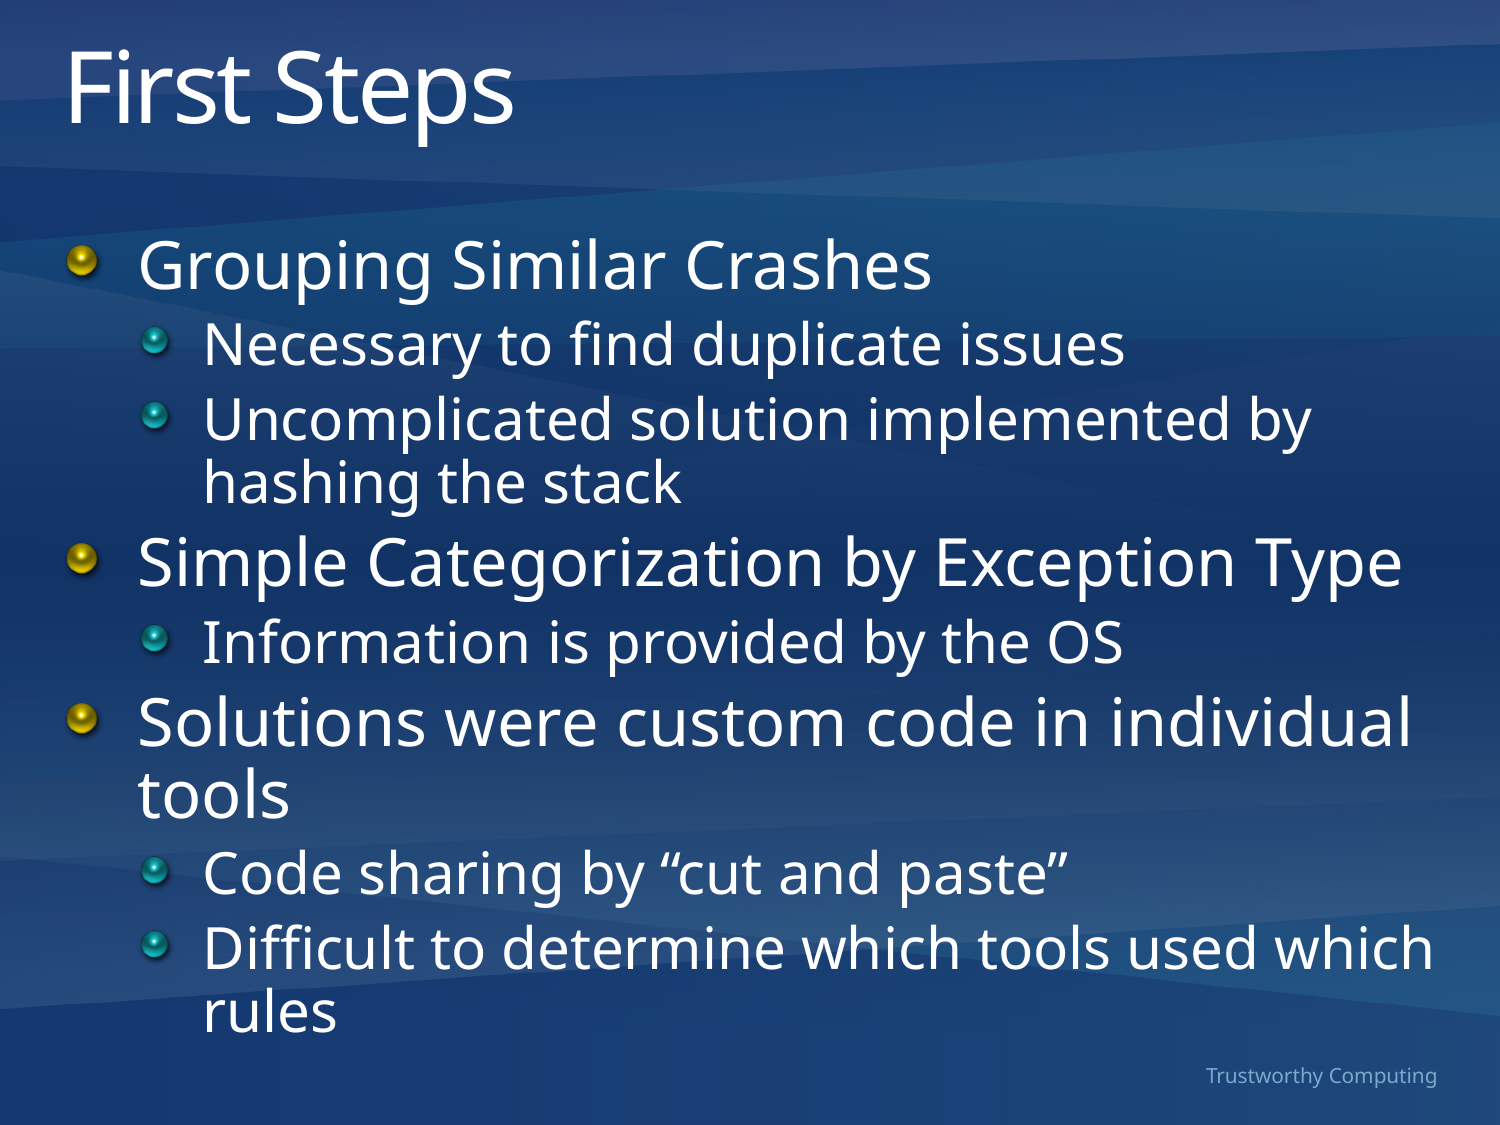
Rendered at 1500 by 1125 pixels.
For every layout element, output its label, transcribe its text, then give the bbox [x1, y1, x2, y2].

list Grouping Similar Crashes Necessary to find duplicate issues Uncomplicated solution implemented by hashing the stack Simple Categorization by Exception Type Information is provided by the OS Solutions were custom code in individual tools Code sharing by “cut and paste” Difficult to determine which tools used which rules [62, 231, 1438, 1125]
picture [137, 622, 175, 660]
picture [137, 854, 175, 892]
picture [137, 324, 175, 362]
picture [137, 928, 175, 966]
title First Steps [62, 37, 1438, 147]
picture [0, 0, 1500, 1125]
picture [137, 399, 175, 437]
